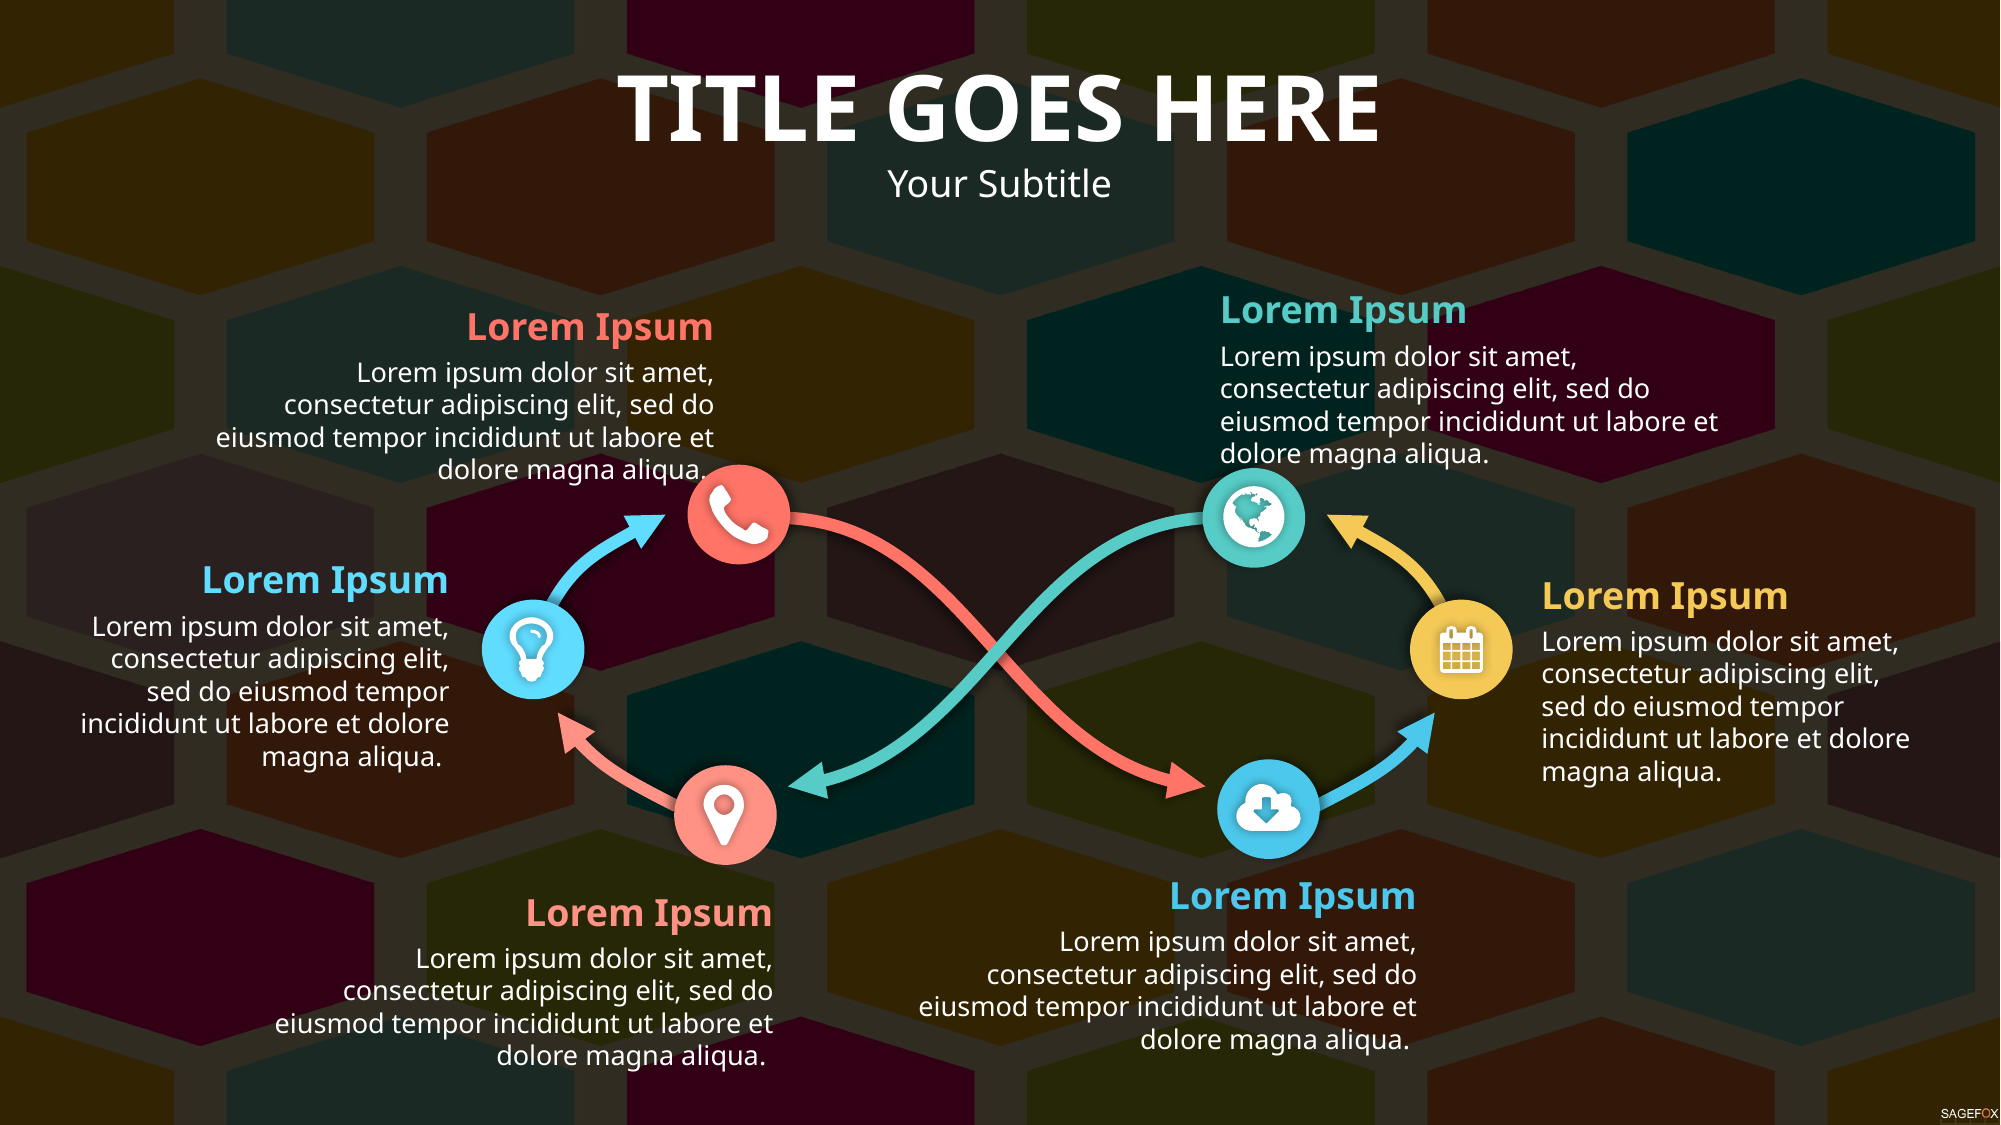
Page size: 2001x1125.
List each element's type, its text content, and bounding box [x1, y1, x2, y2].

text_box TITLE GOES HERE Your Subtitle [548, 42, 1452, 212]
text_box [1332, 522, 1434, 595]
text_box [1202, 468, 1306, 568]
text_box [1217, 759, 1320, 859]
text_box Lorem Ipsum Lorem ipsum dolor sit amet, consectetur adipiscing elit, sed do eiusmod tempor incididunt ut labore et dolore magna aliqua. [1204, 279, 1744, 522]
text_box Lorem Ipsum Lorem ipsum dolor sit amet, consectetur adipiscing elit, sed do eiusmod tempor incididunt ut labore et dolore magna aliqua. [892, 864, 1432, 1108]
text_box [558, 538, 636, 595]
picture [0, 0, 2001, 1125]
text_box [1410, 599, 1513, 700]
text_box [800, 518, 996, 653]
text_box Lorem Ipsum Lorem ipsum dolor sit amet, consectetur adipiscing elit, sed do eiusmod tempor incididunt ut labore et dolore magna aliqua. [49, 549, 465, 824]
text_box [787, 518, 1191, 792]
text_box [481, 599, 585, 700]
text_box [687, 464, 791, 565]
text_box [557, 712, 665, 801]
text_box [674, 765, 777, 865]
text_box [1329, 712, 1435, 800]
text_box Lorem Ipsum Lorem ipsum dolor sit amet, consectetur adipiscing elit, sed do eiusmod tempor incididunt ut labore et dolore magna aliqua. [248, 881, 788, 1124]
text_box Lorem Ipsum Lorem ipsum dolor sit amet, consectetur adipiscing elit, sed do eiusmod tempor incididunt ut labore et dolore magna aliqua. [189, 295, 729, 538]
text_box Lorem Ipsum Lorem ipsum dolor sit amet, consectetur adipiscing elit, sed do eiusmod tempor incididunt ut labore et dolore magna aliqua. [1526, 564, 1942, 839]
text_box [1004, 659, 1206, 792]
